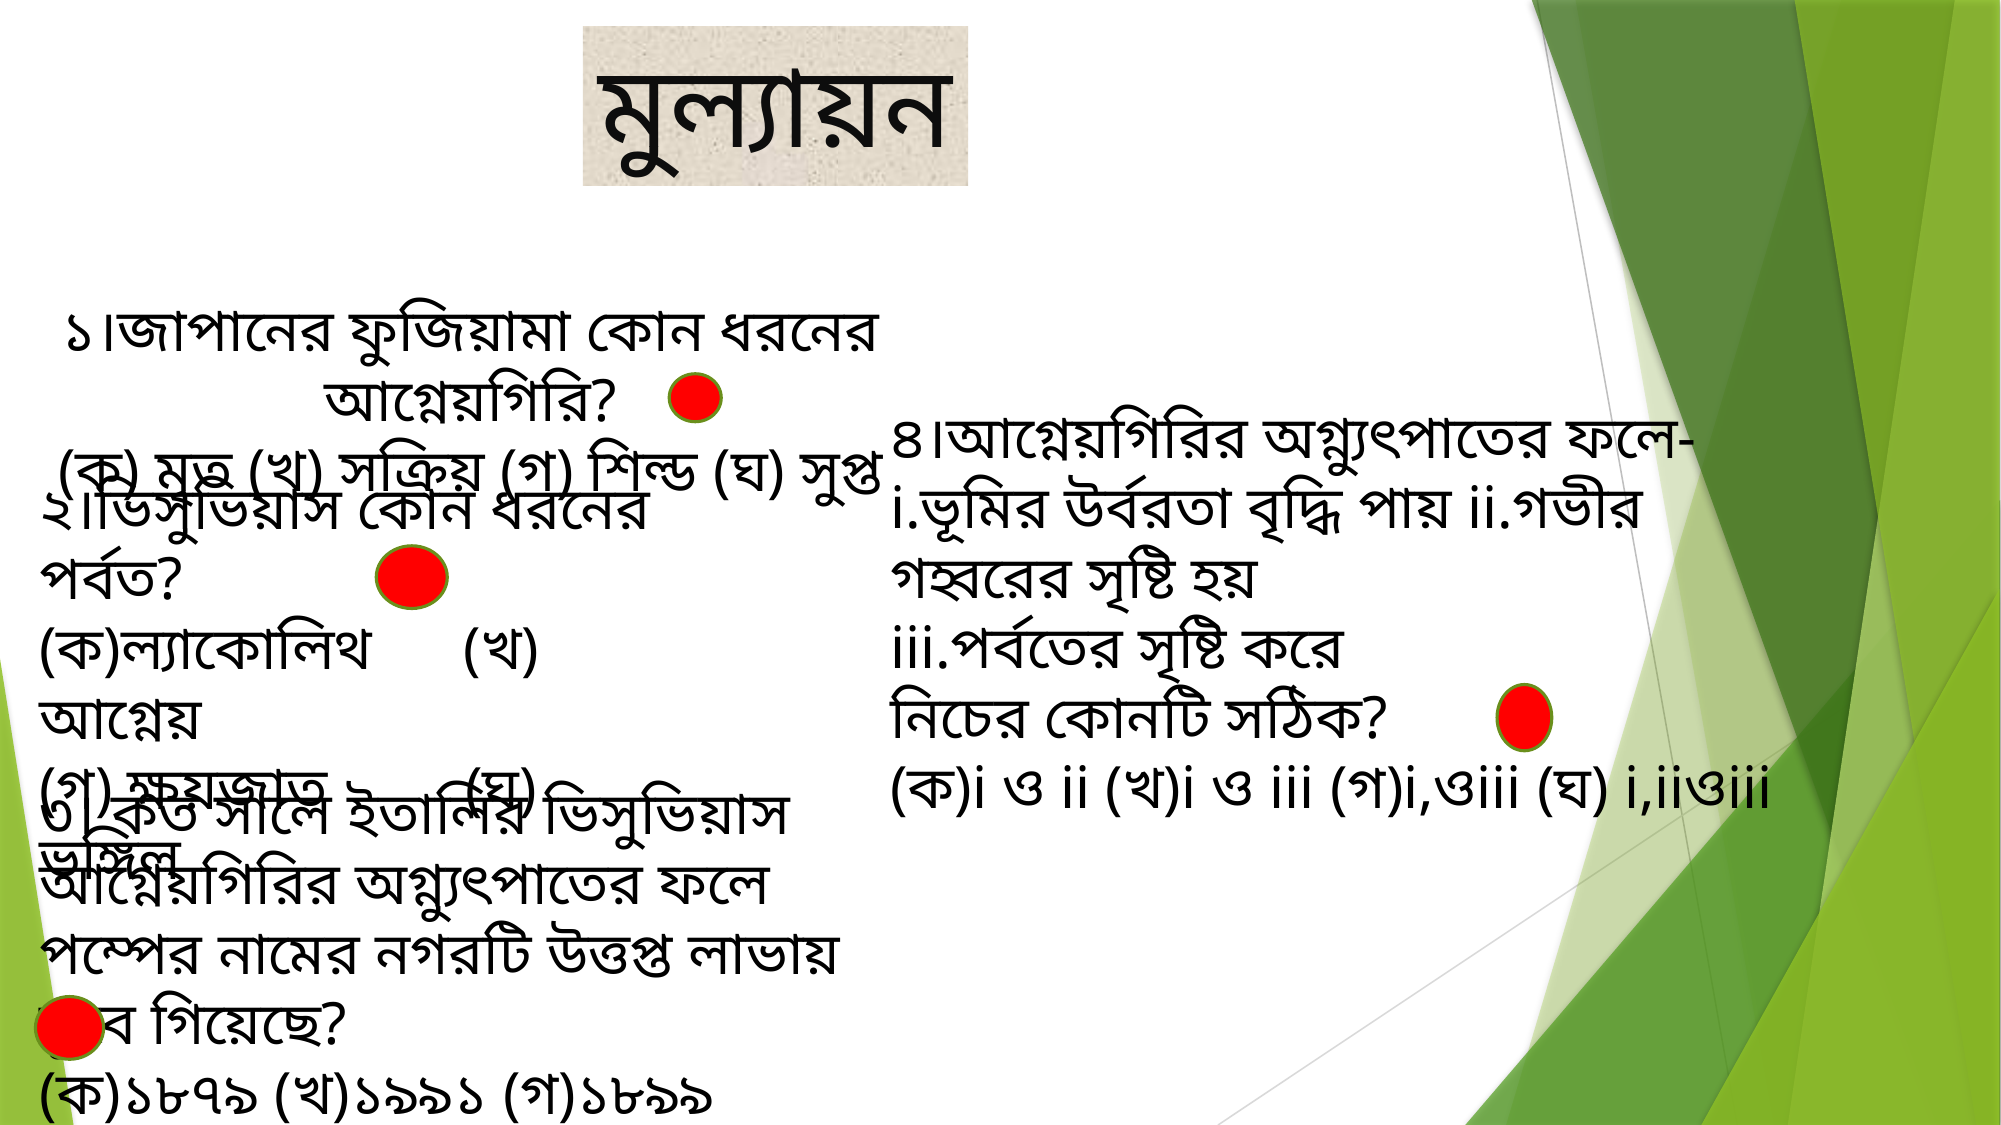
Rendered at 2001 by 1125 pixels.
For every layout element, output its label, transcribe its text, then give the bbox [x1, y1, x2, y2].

text_box ১।জাপানের ফুজিয়ামা কোন ধরনের আগ্নেয়গিরি? (ক) মৃত (খ) সক্রিয় (গ) শিল্ড (ঘ) সুপ্ত [24, 285, 917, 511]
text_box [667, 372, 723, 424]
text_box ৩। কত সালে ইতালির ভিসুভিয়াস আগ্নেয়গিরির অগ্ন্যুৎপাতের ফলে পম্পের নামের নগরটি উত্তপ্ত লাভায় ডুবে গিয়েছে? (ক)১৮৭৯ (খ)১৯৯১ (গ)১৮৯৯ (ঘ)১৯০৩ [24, 769, 917, 1125]
text_box [1495, 682, 1554, 753]
text_box ৪।আগ্নেয়গিরির অগ্ন্যুৎপাতের ফলে- i.ভূমির উর্বরতা বৃদ্ধি পায় ii.গভীর গহ্বরের সৃষ্টি হয় iii.পর্বতের সৃষ্টি করে নিচের কোনটি সঠিক? (ক)i ও ii (খ)i ও iii (গ)i,ওiii (ঘ) i,iiওiii [875, 392, 1841, 828]
text_box [33, 994, 106, 1061]
text_box [374, 544, 449, 611]
text_box ২।ভিসুভিয়াস কোন ধরনের পর্বত? (ক)ল্যাকোলিথ (খ) আগ্নেয় (গ) ক্ষয়জাত (ঘ) ভঙ্গিল [24, 463, 668, 769]
title মুল্যায়ন [582, 26, 969, 186]
